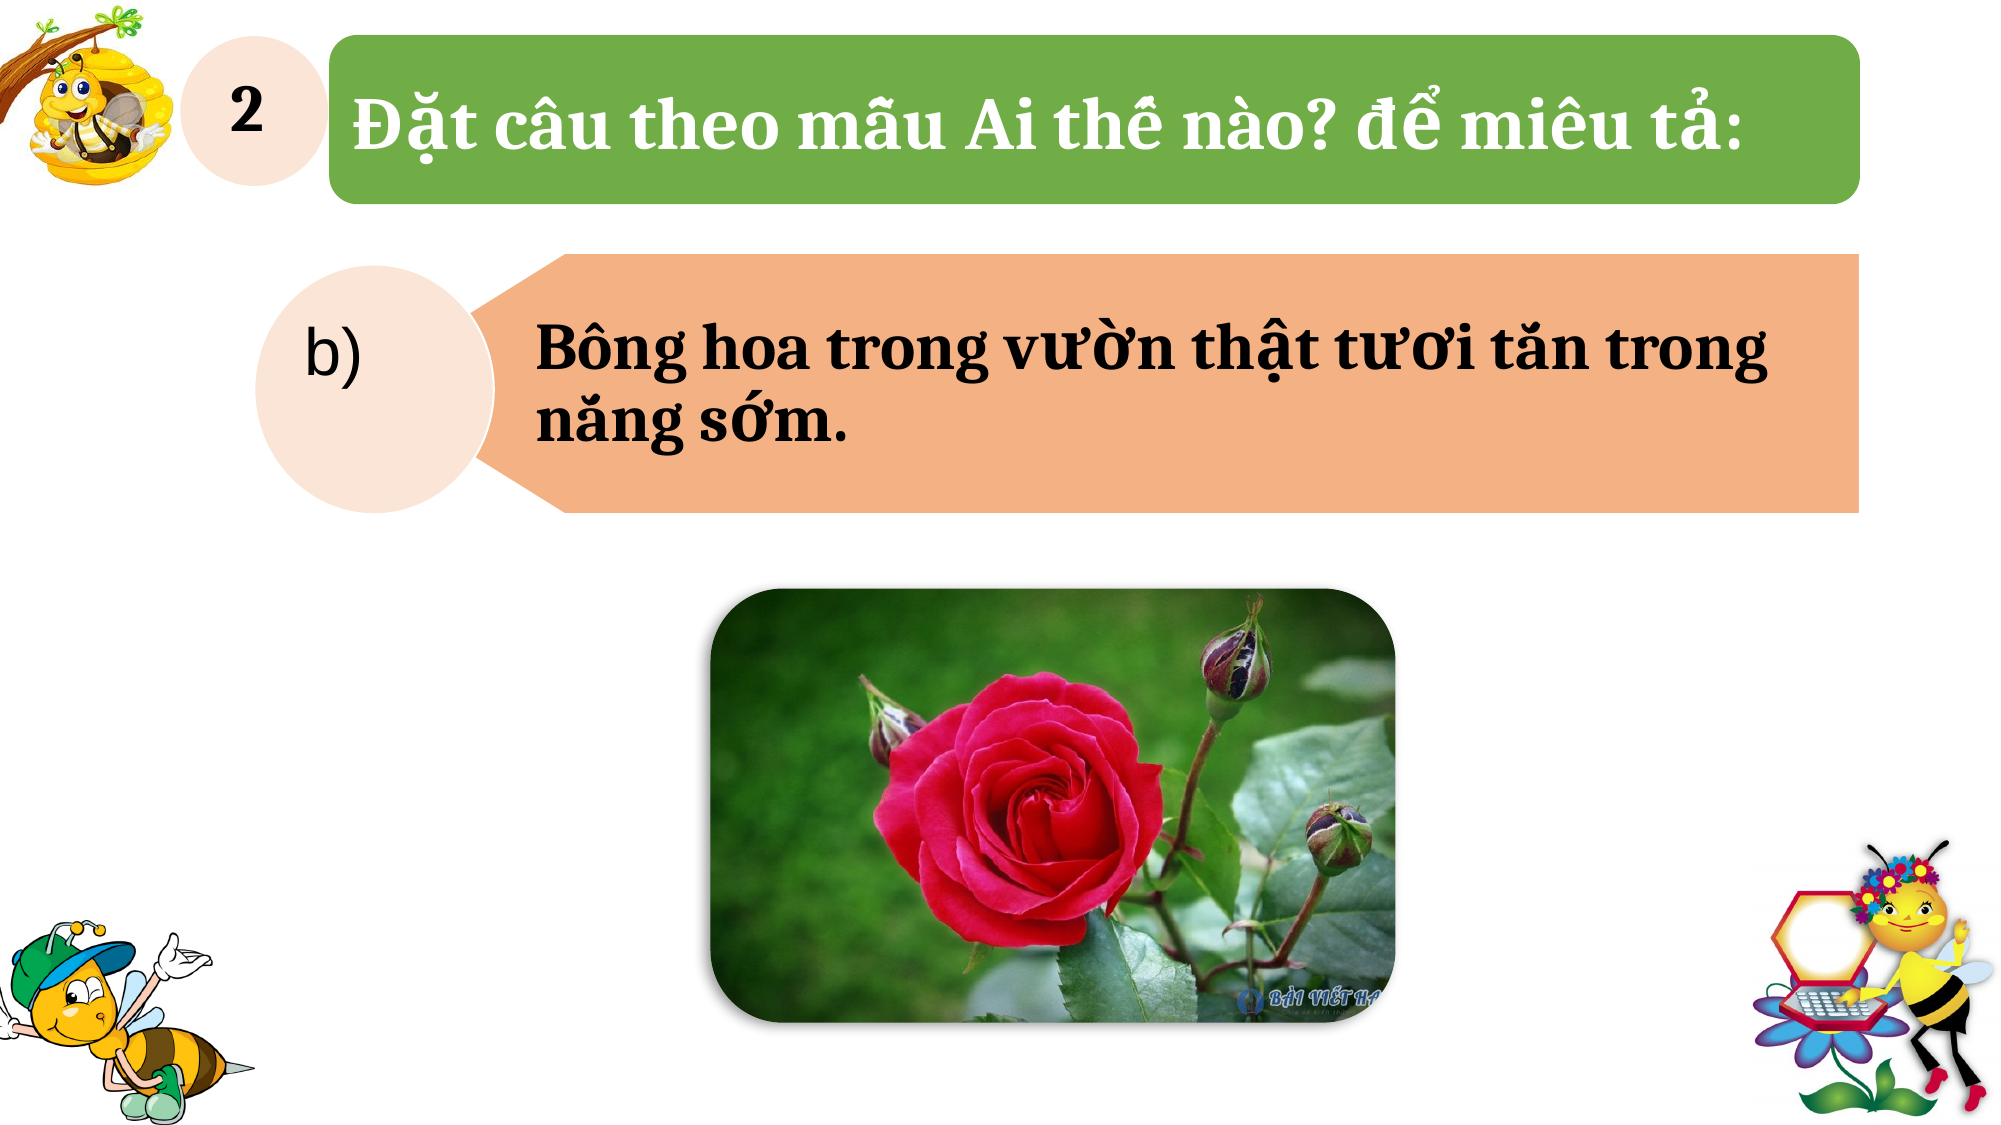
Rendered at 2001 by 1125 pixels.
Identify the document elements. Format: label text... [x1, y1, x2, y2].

picture [710, 588, 1396, 1023]
picture [1751, 828, 2000, 1125]
text_box Đặt câu theo mẫu Ai thế nào? để miêu tả: [328, 33, 1861, 206]
picture [0, 920, 255, 1125]
text_box Bông hoa trong vườn thật tươi tắn trong nắng sớm. [469, 251, 1861, 516]
text_box b) [253, 263, 495, 516]
text_box 2 [186, 33, 328, 189]
picture [0, 0, 186, 188]
